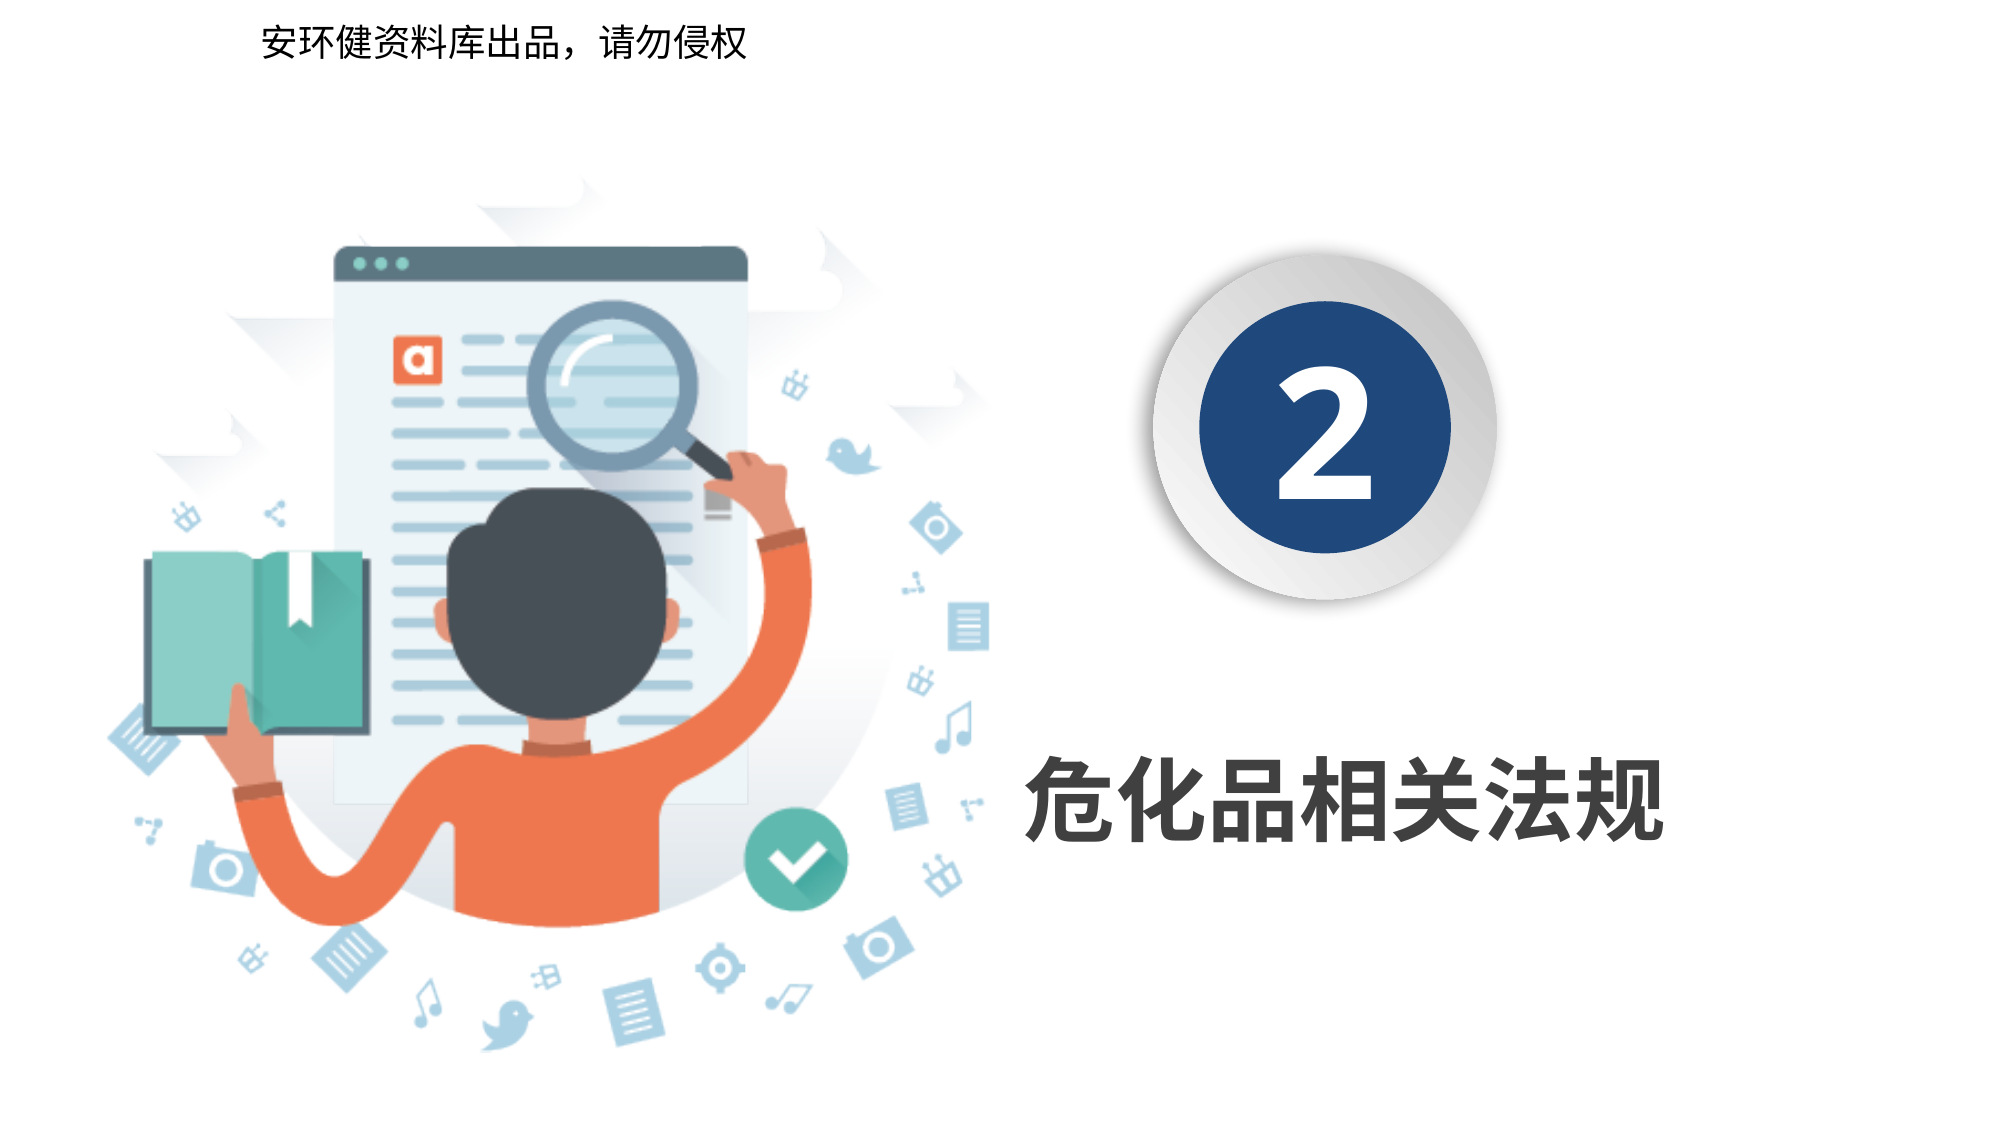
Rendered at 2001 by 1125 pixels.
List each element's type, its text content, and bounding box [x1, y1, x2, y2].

text_box 安环健资料库出品，请勿侵权 [246, 11, 1210, 71]
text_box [1153, 255, 1497, 600]
picture [106, 145, 1052, 1054]
text_box 危化品相关法规 [1055, 726, 1775, 871]
